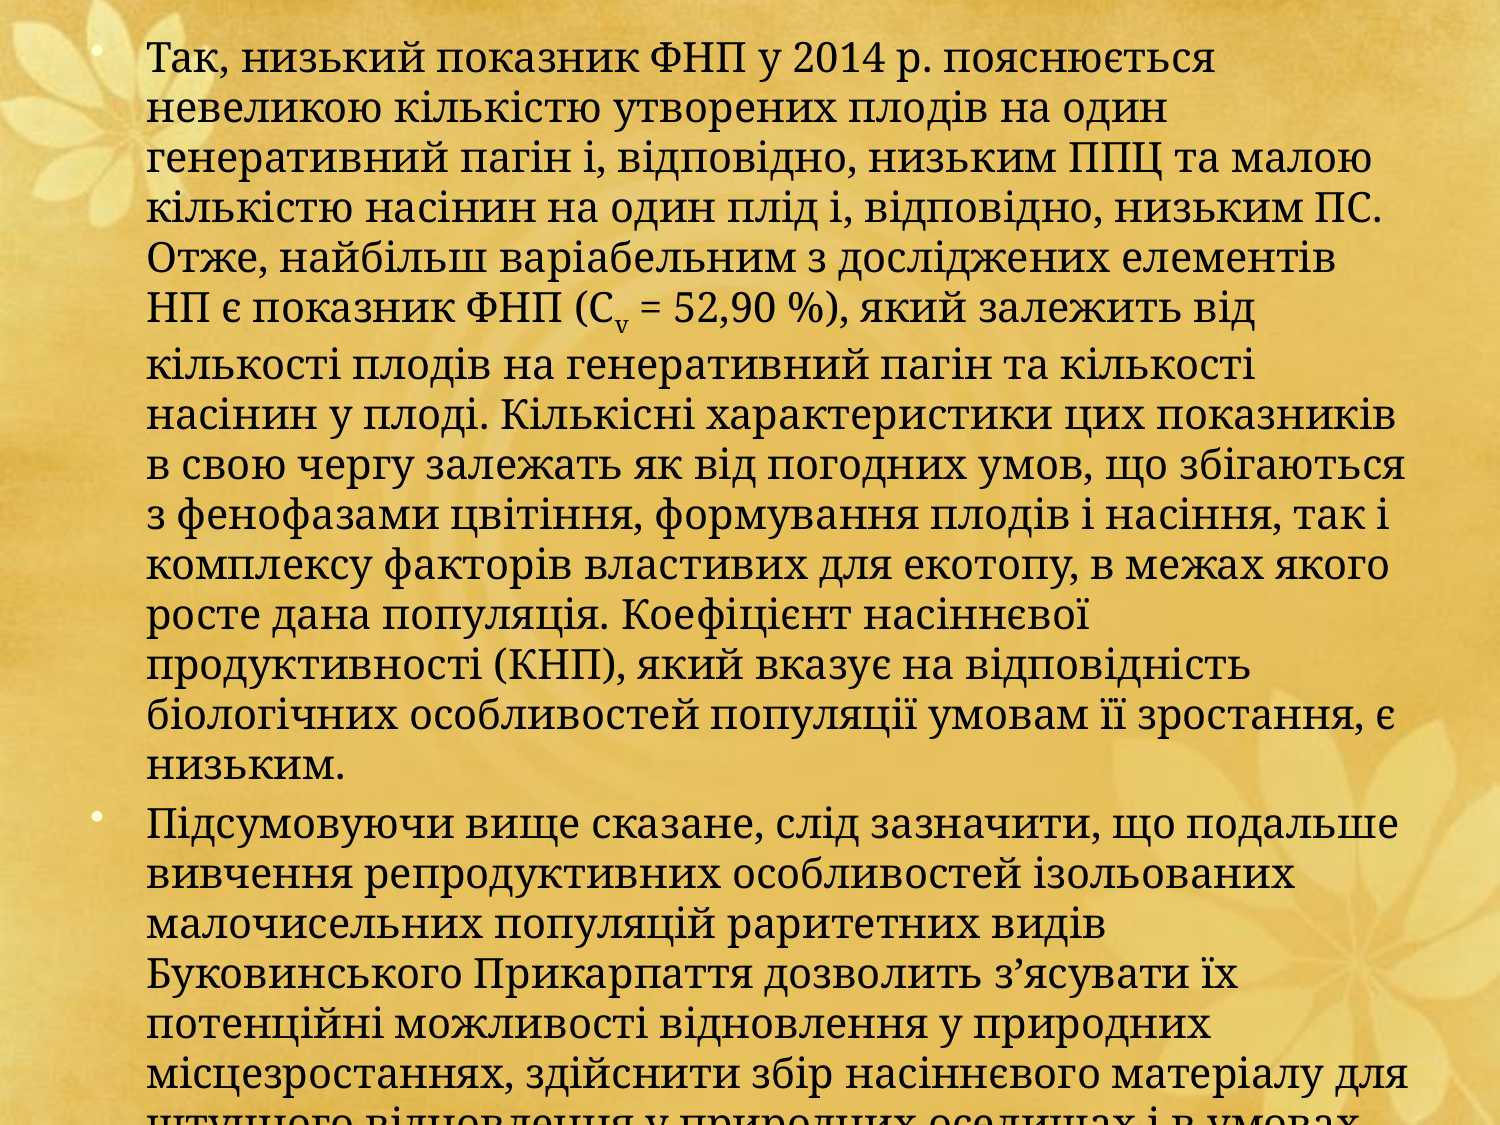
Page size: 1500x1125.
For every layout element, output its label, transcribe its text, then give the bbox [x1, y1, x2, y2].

list Так, низький показник ФНП у 2014 р. пояснюється невеликою кількістю утворених плодів на один генеративний пагін і, відповідно, низьким ППЦ та малою кількістю насінин на один плід і, відповідно, низьким ПС. Отже, найбільш варіабельним з досліджених елементів НП є показник ФНП (Cv = 52,90 %), який залежить від кількості плодів на генеративний пагін та кількості насінин у плоді. Кількісні характеристики цих показників в свою чергу залежать як від погодних умов, що збігаються з фенофазами цвітіння, формування плодів і насіння, так і комплексу факторів властивих для екотопу, в межах якого росте дана популяція. Коефіцієнт насіннєвої продуктивності (КНП), який вказує на відповідність біологічних особливостей популяції умовам її зростання, є низьким. Підсумовуючи вище сказане, слід зазначити, що подальше вивчення репродуктивних особливостей ізольованих малочисельних популяцій раритетних видів Буковинського Прикарпаття дозволить з’ясувати їх потенційні можливості відновлення у природних місцезростаннях, здійснити збір насіннєвого матеріалу для штучного відновлення у природних оселищах і в умовах інтродукції (з подальшою реінтродукцією), обґрунтувати заходи для організації активної охорони виду. [74, 23, 1426, 1079]
picture [0, 0, 1500, 1125]
